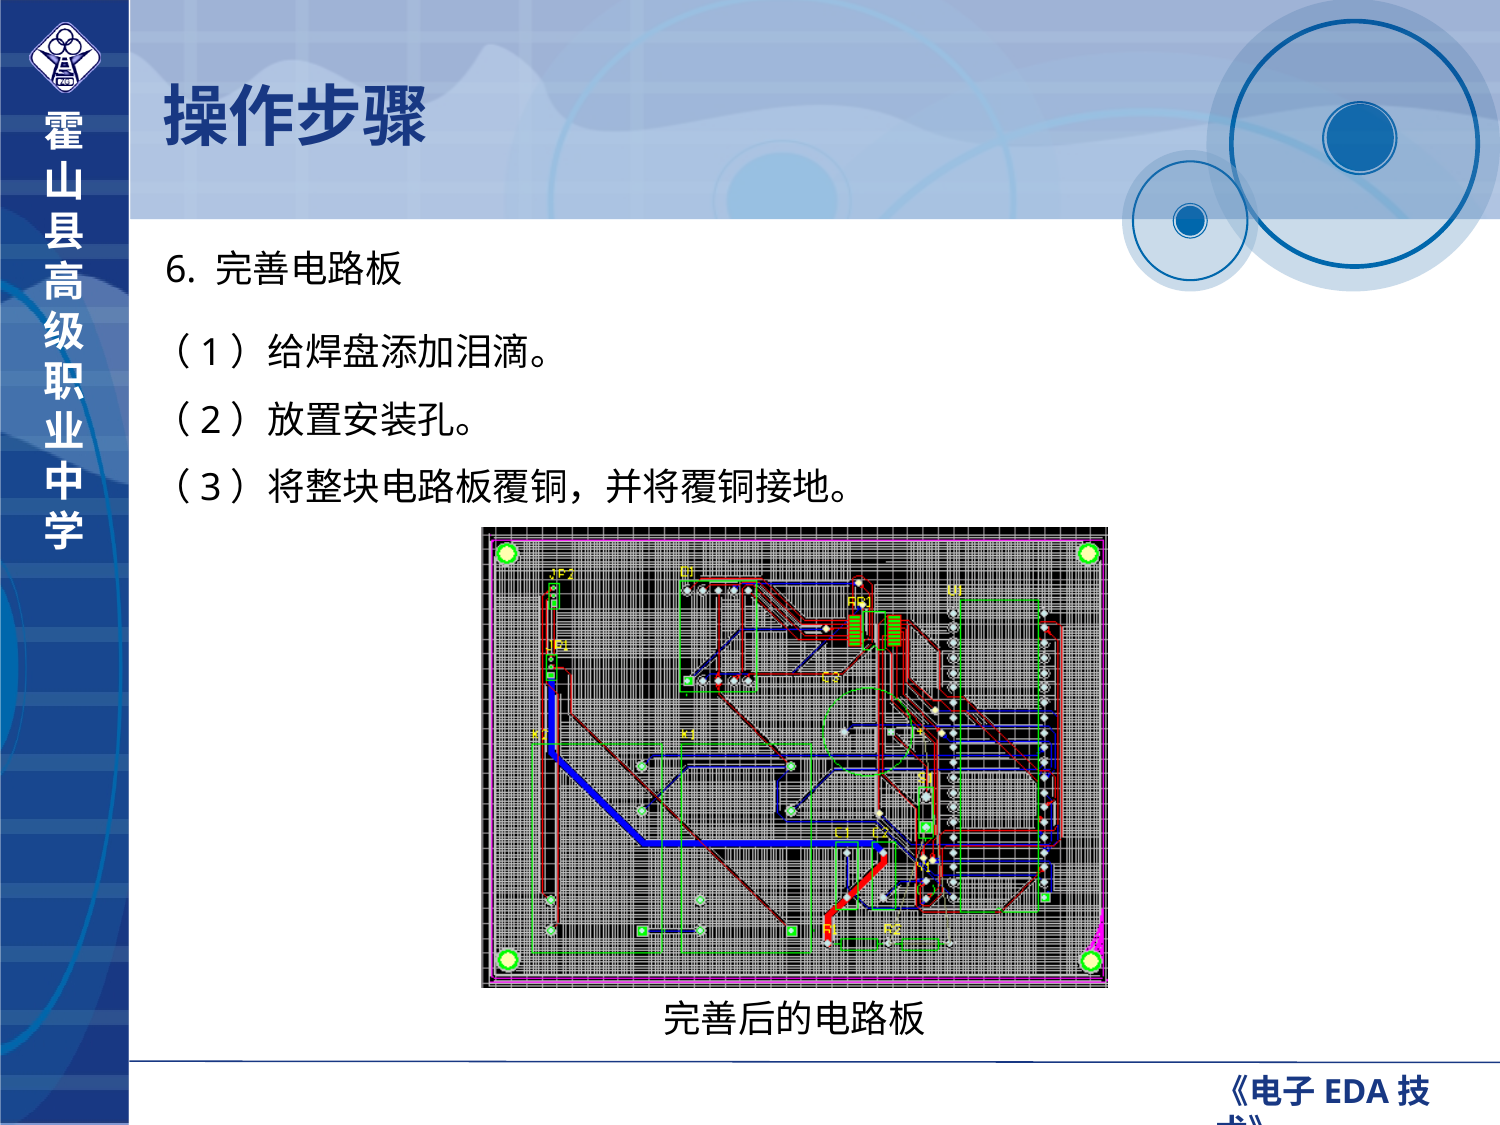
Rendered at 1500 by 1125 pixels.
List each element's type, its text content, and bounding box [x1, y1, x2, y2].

text_box 完善后的电路板 [648, 988, 941, 1048]
picture [481, 527, 1108, 988]
text_box （1）给焊盘添加泪滴。 （2）放置安装孔。 （3）将整块电路板覆铜，并将覆铜接地。 [138, 298, 889, 516]
picture [0, 0, 129, 1125]
picture [130, 0, 1500, 219]
title 操作步骤 [147, 66, 1442, 173]
text_box 6. 完善电路板 [150, 237, 418, 298]
